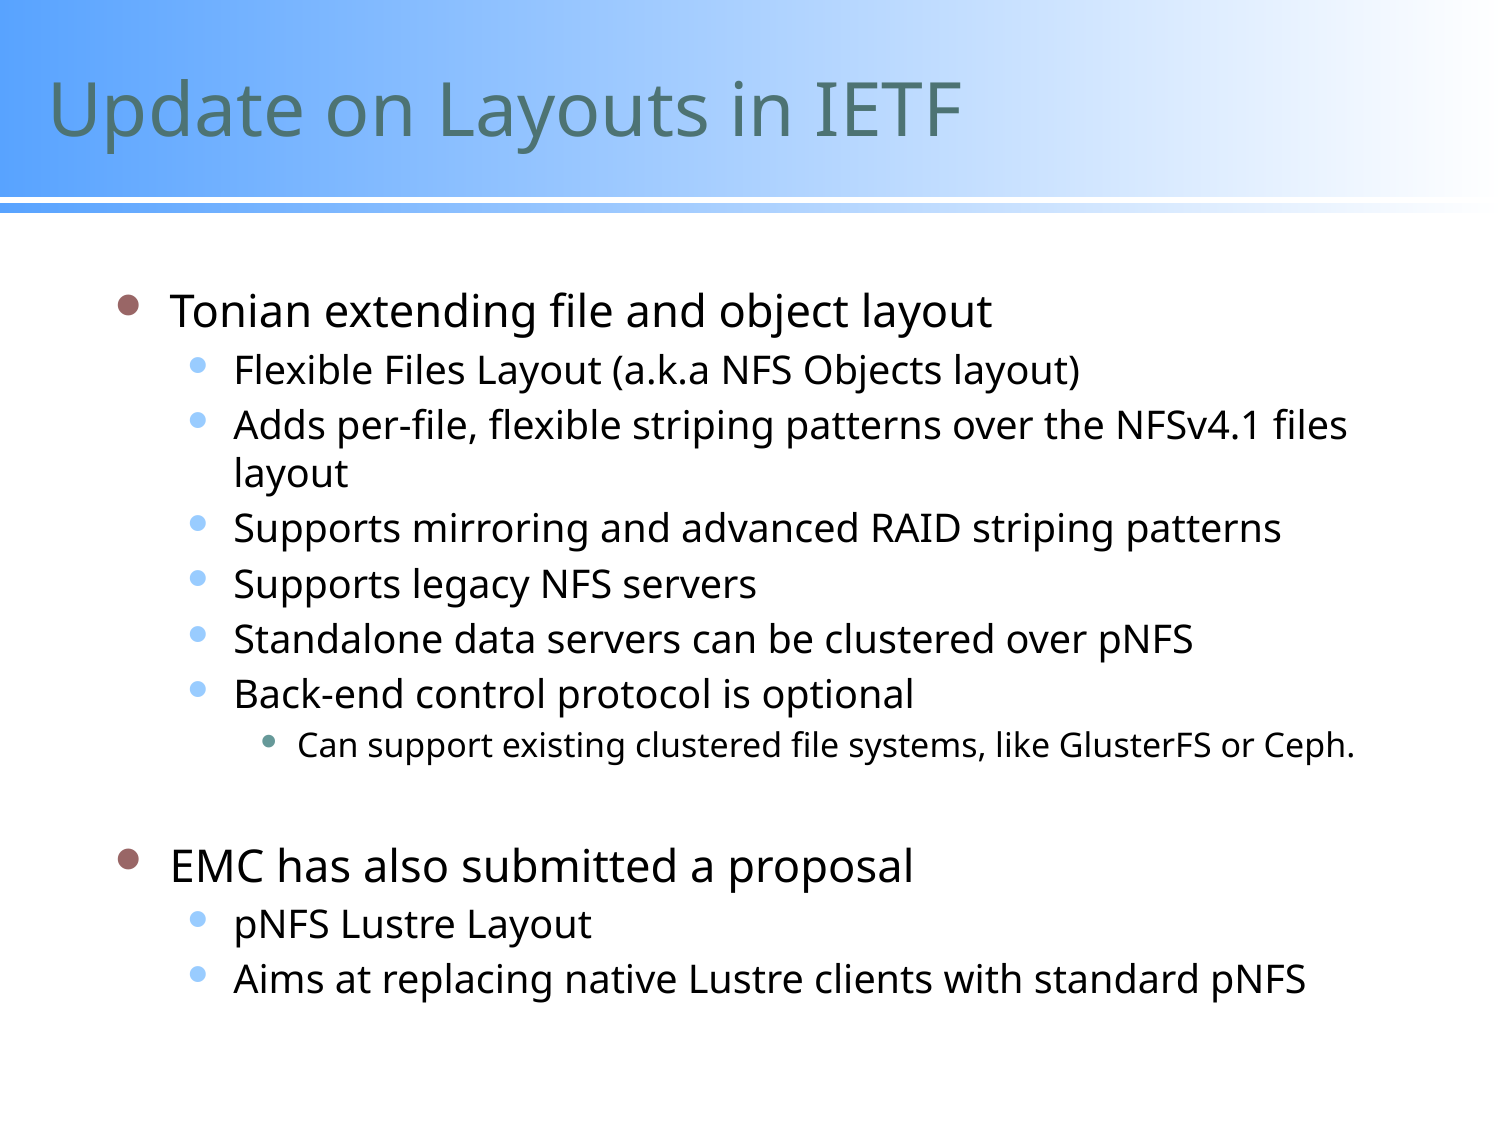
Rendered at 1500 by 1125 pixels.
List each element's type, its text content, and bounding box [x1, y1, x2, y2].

list Tonian extending file and object layout Flexible Files Layout (a.k.a NFS Objects layout) Adds per-file, flexible striping patterns over the NFSv4.1 files layout Supports mirroring and advanced RAID striping patterns Supports legacy NFS servers Standalone data servers can be clustered over pNFS Back-end control protocol is optional Can support existing clustered file systems, like GlusterFS or Ceph. EMC has also submitted a proposal pNFS Lustre Layout Aims at replacing native Lustre clients with standard pNFS [99, 274, 1401, 1026]
title Update on Layouts in IETF [31, 24, 1288, 188]
